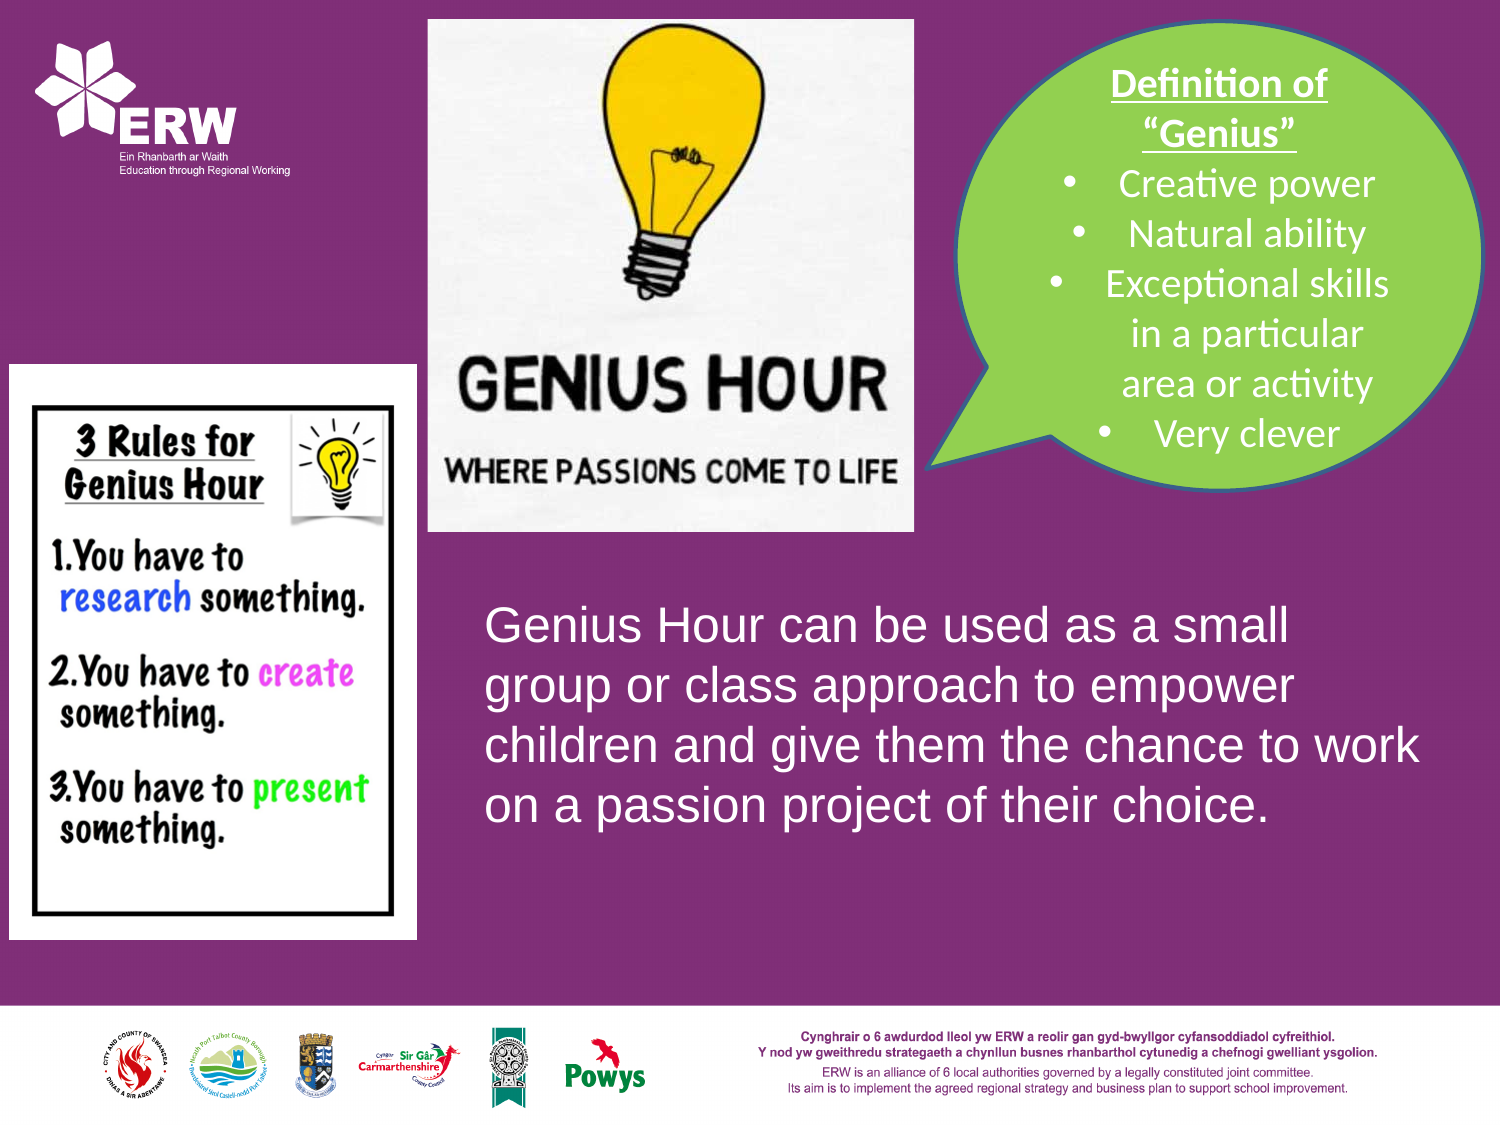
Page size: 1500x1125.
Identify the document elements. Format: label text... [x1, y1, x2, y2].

text_box Genius Hour can be used as a small group or class approach to empower children and give them the chance to work on a passion project of their choice. [469, 585, 1438, 840]
picture [0, 0, 1500, 1125]
text_box Definition of “Genius” Creative power Natural ability Exceptional skills in a particular area or activity Very clever [924, 18, 1486, 493]
